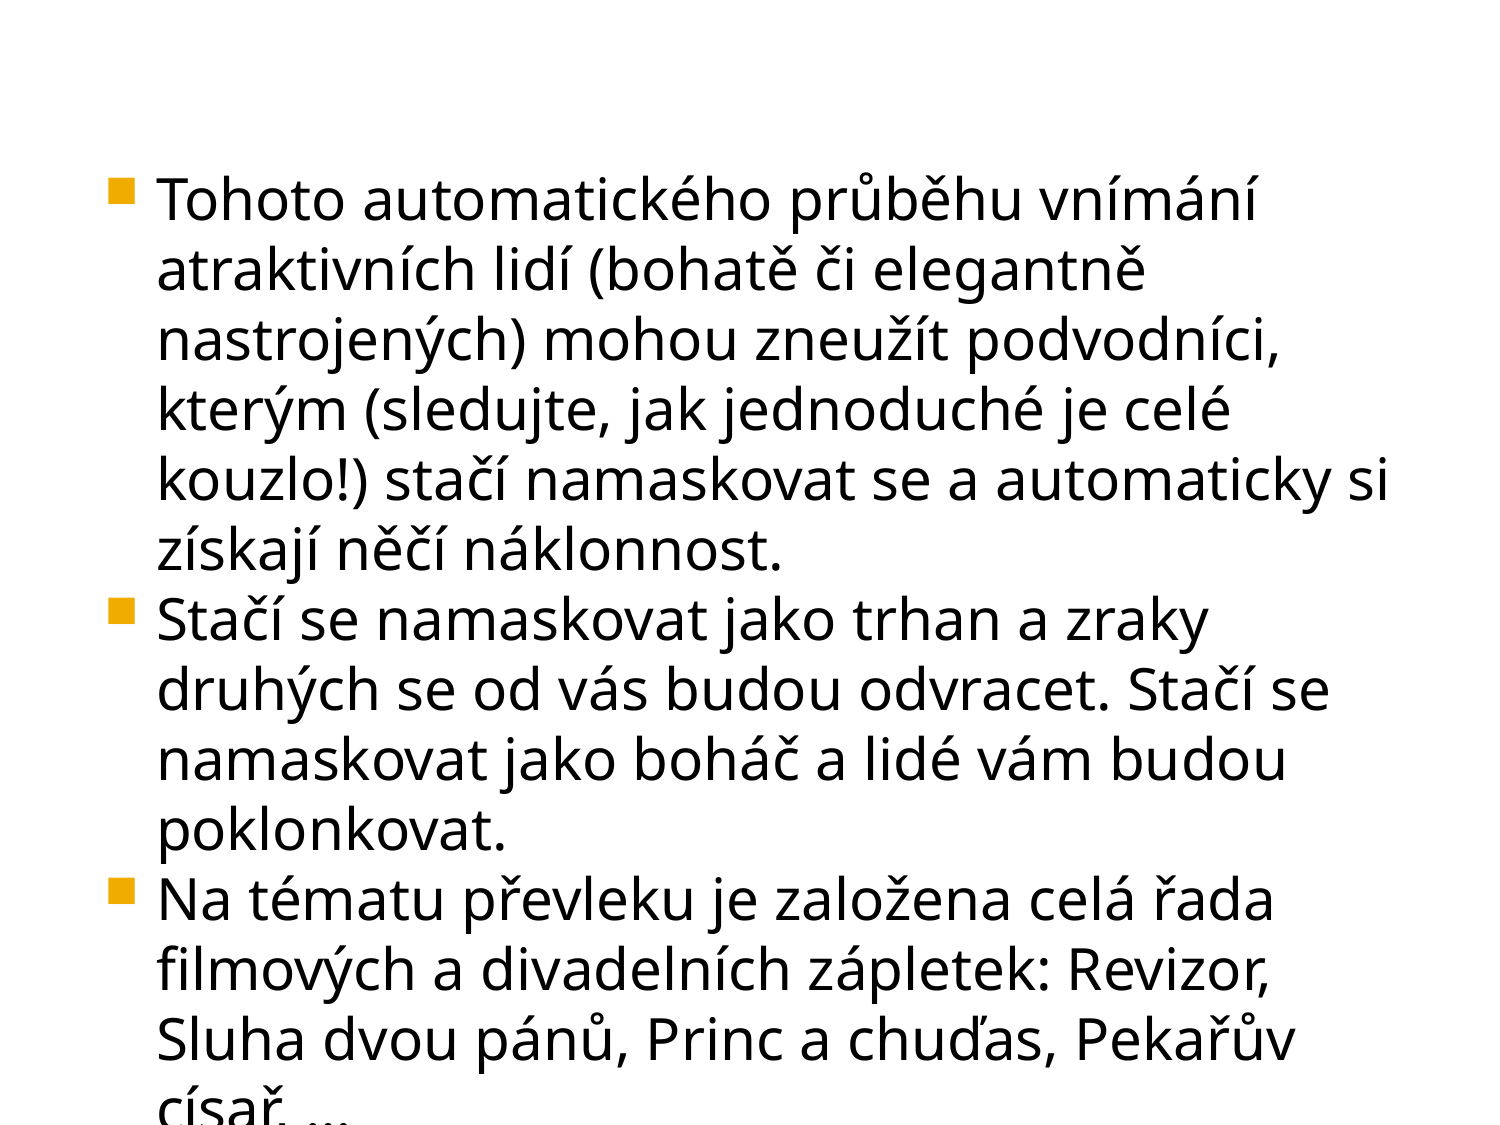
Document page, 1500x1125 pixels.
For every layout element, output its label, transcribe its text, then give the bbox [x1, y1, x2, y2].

text_box Tohoto automatického průběhu vnímání atraktivních lidí (bohatě či elegantně nastrojených) mohou zneužít podvodníci, kterým (sledujte, jak jednoduché je celé kouzlo!) stačí namaskovat se a automaticky si získají něčí náklonnost. Stačí se namaskovat jako trhan a zraky druhých se od vás budou odvracet. Stačí se namaskovat jako boháč a lidé vám budou poklonkovat. Na tématu převleku je založena celá řada filmových a divadelních zápletek: Revizor, Sluha dvou pánů, Princ a chuďas, Pekařův císař, … Vliv masky na naši kategorizaci druhého je enormní: srov. prezentaci Maska, člověk a zvíře. [75, 147, 1425, 563]
